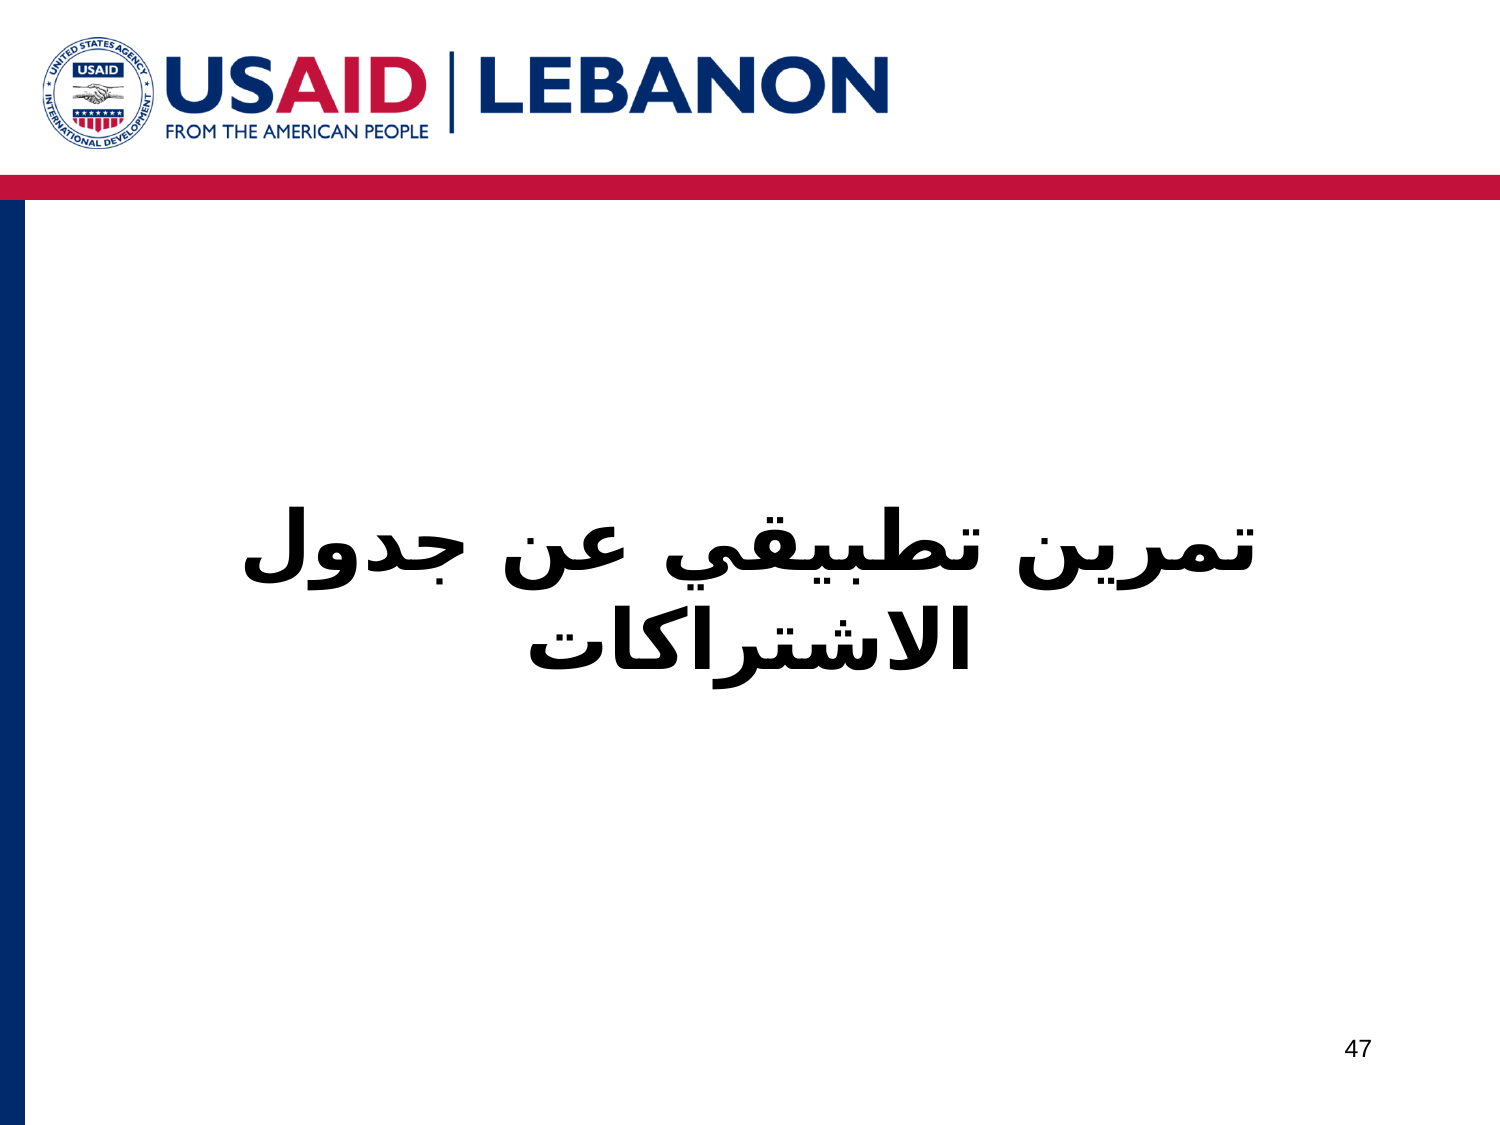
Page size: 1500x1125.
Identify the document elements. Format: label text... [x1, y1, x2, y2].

list تمرين تطبيقي عن جدول الاشتراكات [112, 362, 1388, 1000]
picture [42, 37, 888, 149]
slide_number 47 [1074, 1025, 1388, 1100]
